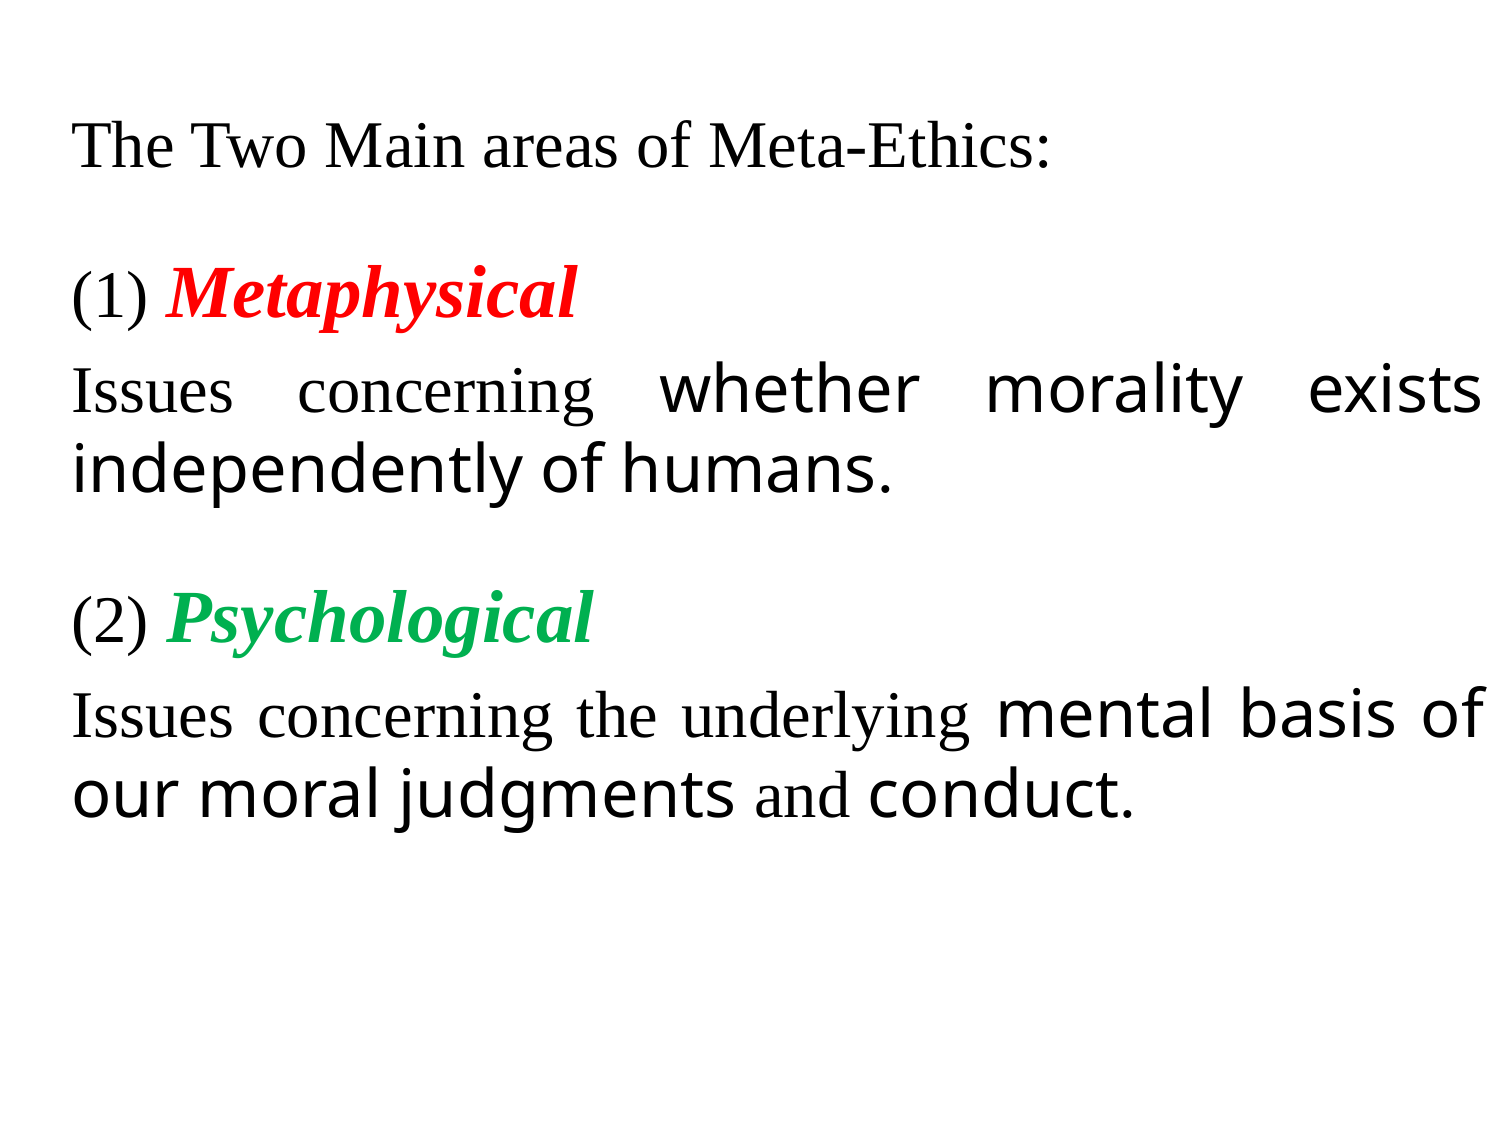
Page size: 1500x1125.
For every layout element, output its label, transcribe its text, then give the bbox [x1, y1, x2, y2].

list The Two Main areas of Meta-Ethics: (1) Metaphysical Issues concerning whether morality exists independently of humans. (2) Psychological Issues concerning the underlying mental basis of our moral judgments and conduct. [0, 0, 1500, 1125]
